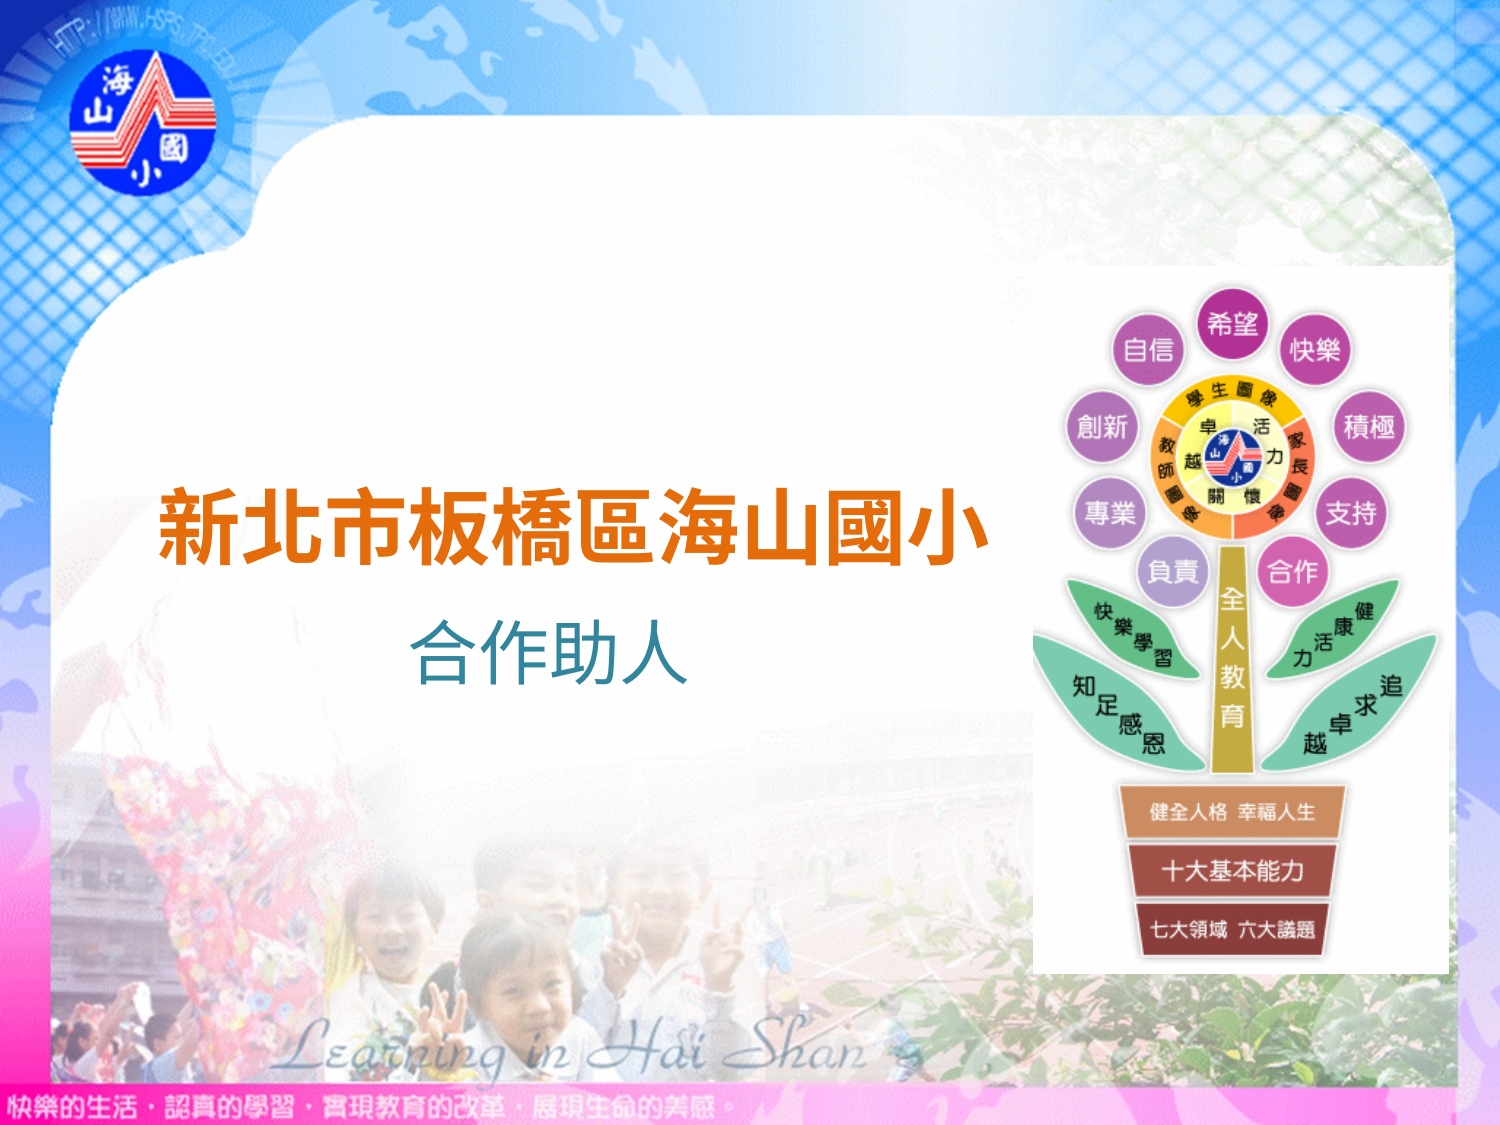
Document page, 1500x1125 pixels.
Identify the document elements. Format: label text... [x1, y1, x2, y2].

title 合作助人 [242, 586, 857, 716]
picture [0, 0, 1500, 1125]
text_box 新北市板橋區海山國小 [142, 468, 1006, 583]
